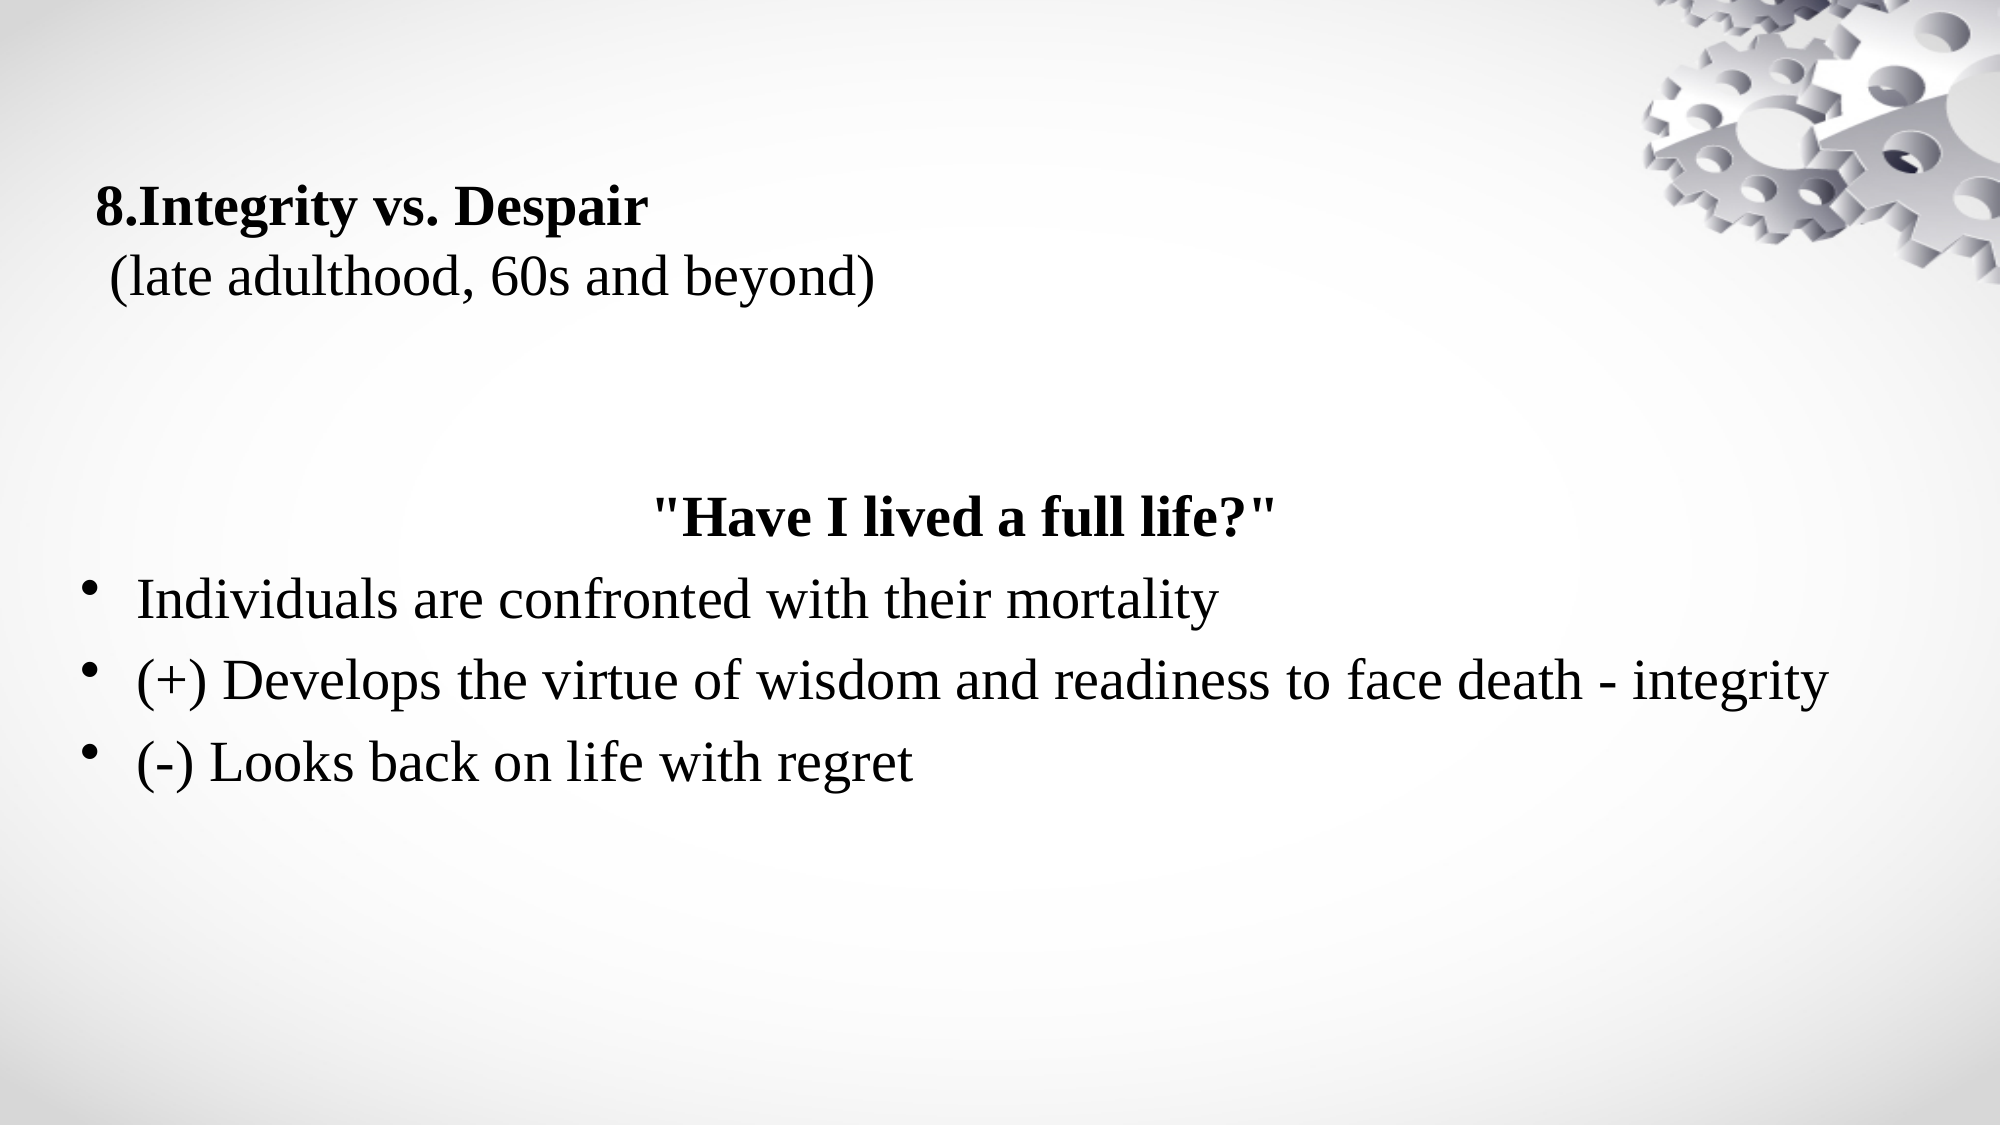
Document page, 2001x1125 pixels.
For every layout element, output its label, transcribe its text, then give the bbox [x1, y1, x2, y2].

picture [0, 0, 2000, 1125]
title 8.Integrity vs. Despair (late adulthood, 60s and beyond) [80, 144, 1881, 241]
list "Have I lived a full life?" Individuals are confronted with their mortality (+) Develops the virtue of wisdom and readiness to face death - integrity (-) Looks back on life with regret [64, 470, 1866, 1066]
